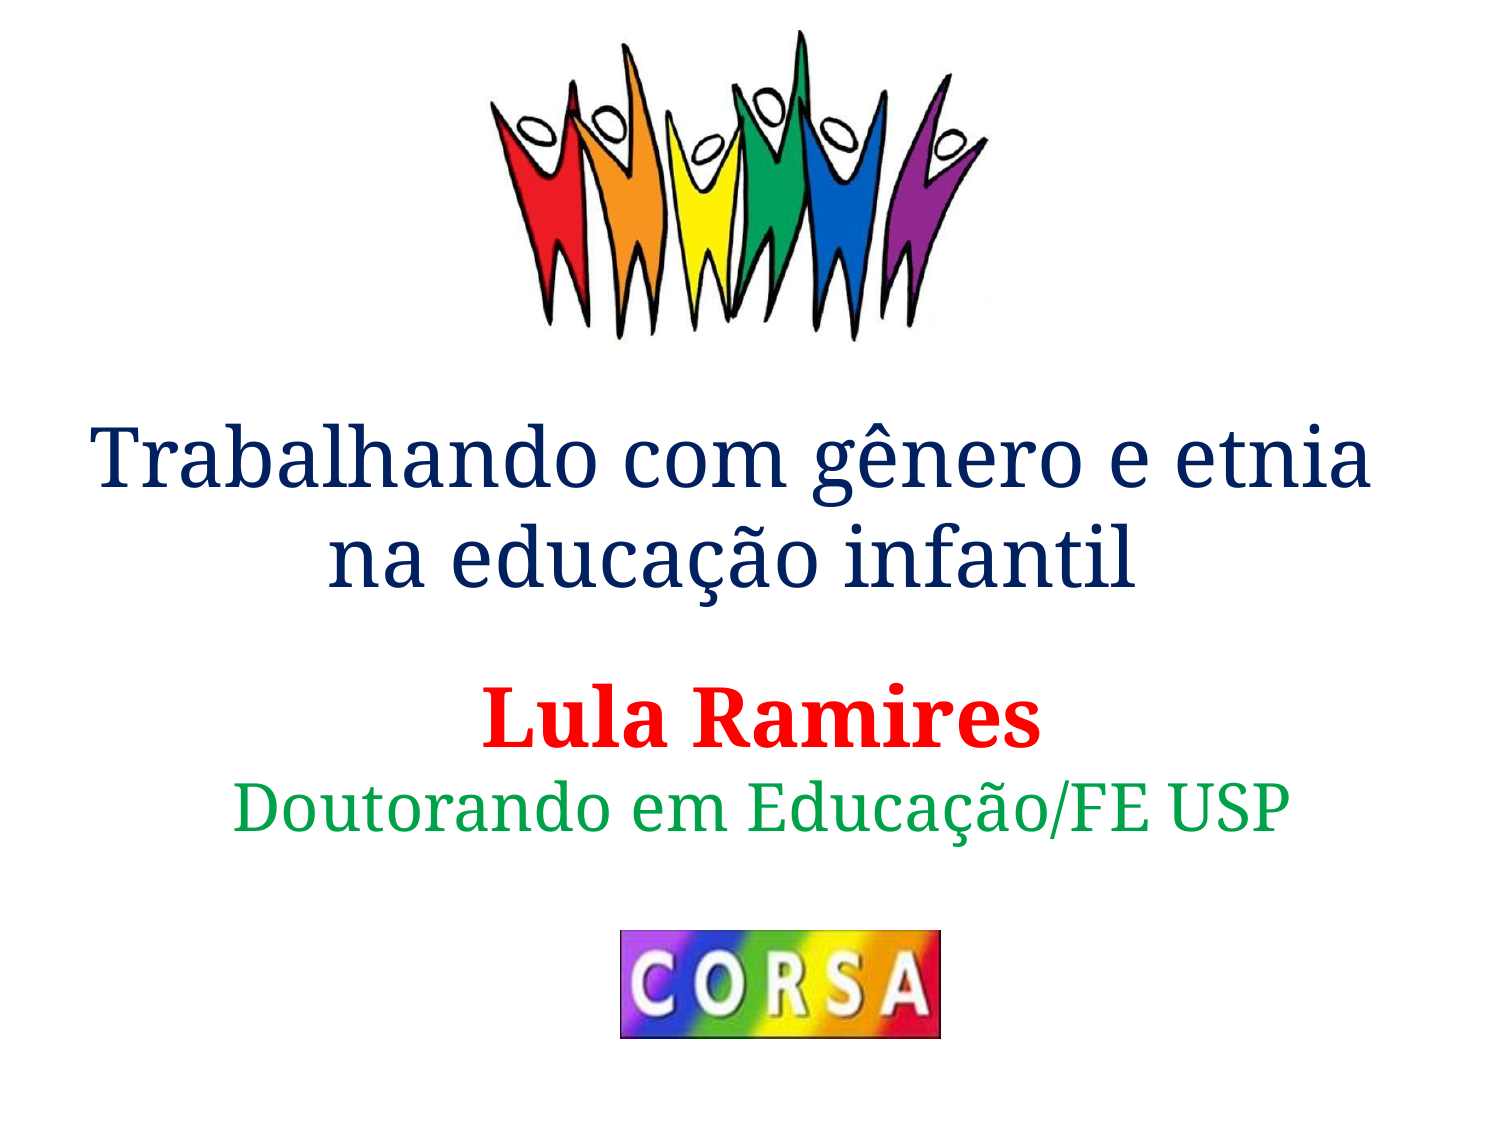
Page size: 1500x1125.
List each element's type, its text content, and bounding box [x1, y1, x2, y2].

text_box Lula Ramires Doutorando em Educação/FE USP [172, 656, 1353, 852]
picture [478, 30, 999, 349]
picture [619, 930, 942, 1039]
text_box Trabalhando com gênero e etnia na educação infantil [53, 397, 1412, 612]
